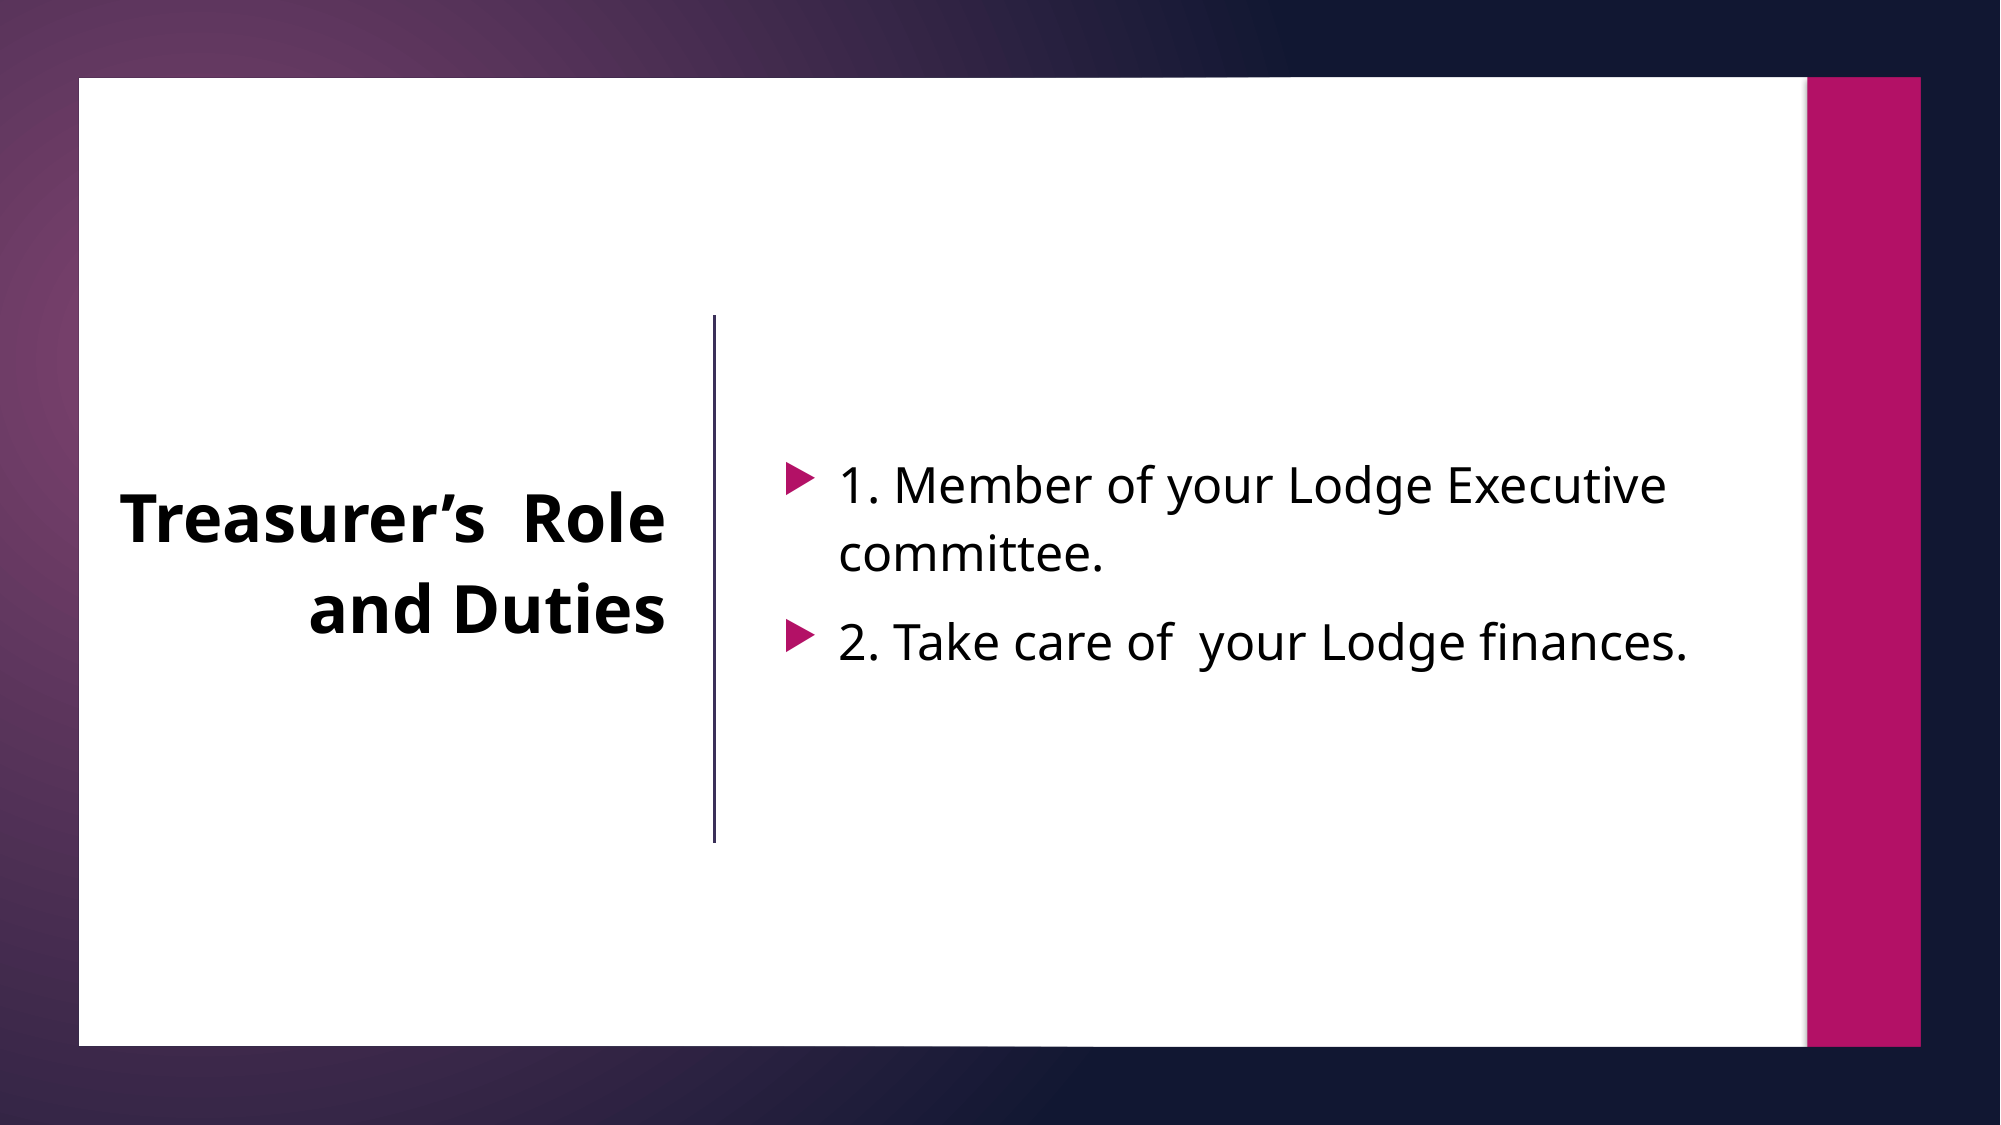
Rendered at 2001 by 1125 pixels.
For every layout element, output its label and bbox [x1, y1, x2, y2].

text_box [0, 0, 2000, 1125]
